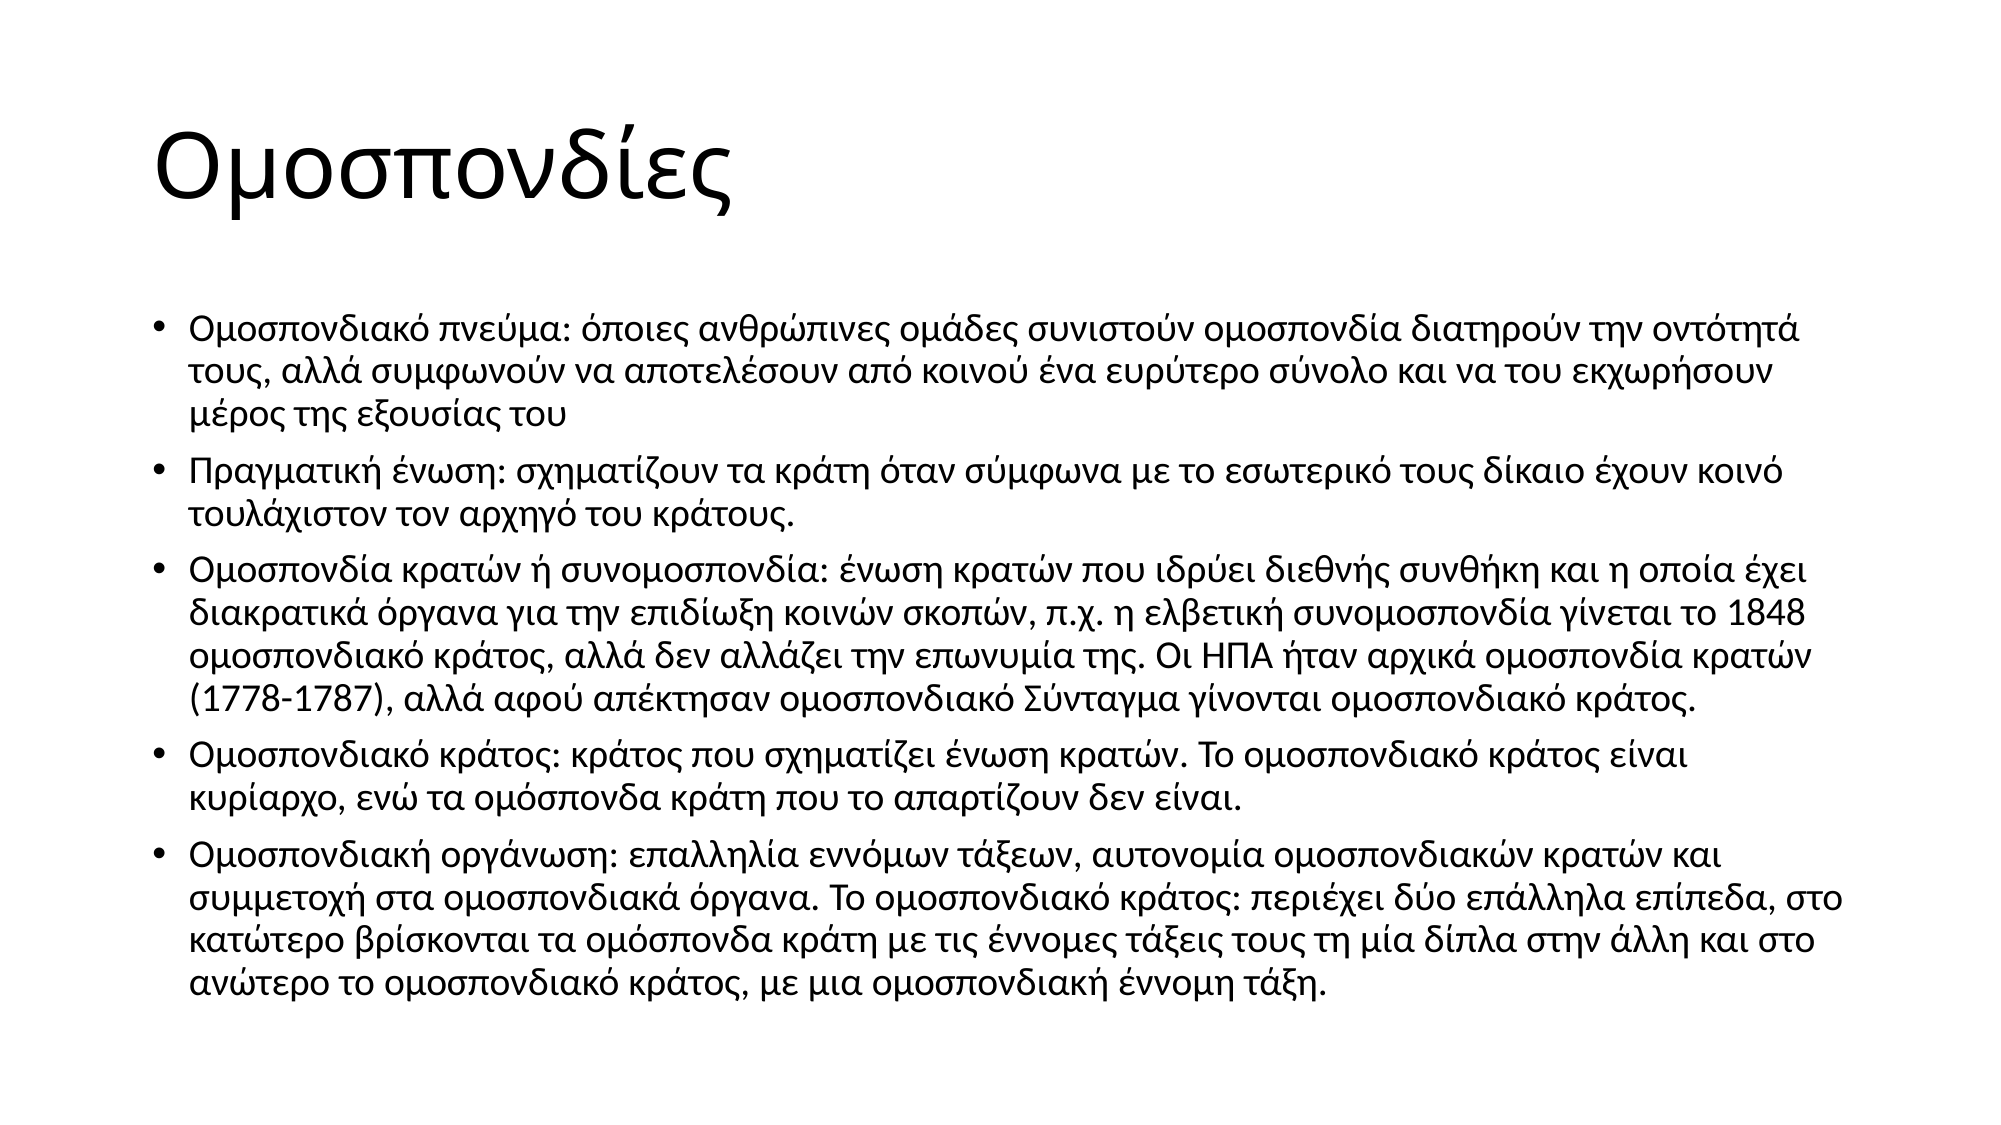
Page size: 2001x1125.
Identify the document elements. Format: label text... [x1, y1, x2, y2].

list Ομοσπονδιακό πνεύμα: όποιες ανθρώπινες ομάδες συνιστούν ομοσπονδία διατηρούν την οντότητά τους, αλλά συμφωνούν να αποτελέσουν από κοινού ένα ευρύτερο σύνολο και να του εκχωρήσουν μέρος της εξουσίας του Πραγματική ένωση: σχηματίζουν τα κράτη όταν σύμφωνα με το εσωτερικό τους δίκαιο έχουν κοινό τουλάχιστον τον αρχηγό του κράτους. Ομοσπονδία κρατών ή συνομοσπονδία: ένωση κρατών που ιδρύει διεθνής συνθήκη και η οποία έχει διακρατικά όργανα για την επιδίωξη κοινών σκοπών, π.χ. η ελβετική συνομοσπονδία γίνεται το 1848 ομοσπονδιακό κράτος, αλλά δεν αλλάζει την επωνυμία της. Οι ΗΠΑ ήταν αρχικά ομοσπονδία κρατών (1778-1787), αλλά αφού απέκτησαν ομοσπονδιακό Σύνταγμα γίνονται ομοσπονδιακό κράτος. Ομοσπονδιακό κράτος: κράτος που σχηματίζει ένωση κρατών. Το ομοσπονδιακό κράτος είναι κυρίαρχο, ενώ τα ομόσπονδα κράτη που το απαρτίζουν δεν είναι. Ομοσπονδιακή οργάνωση: επαλληλία εννόμων τάξεων, αυτονομία ομοσπονδιακών κρατών και συμμετοχή στα ομοσπονδιακά όργανα. Το ομοσπονδιακό κράτος: περιέχει δύο επάλληλα επίπεδα, στο κατώτερο βρίσκονται τα ομόσπονδα κράτη με τις έννομες τάξεις τους τη μία δίπλα στην άλλη και στο ανώτερο το ομοσπονδιακό κράτος, με μια ομοσπονδιακή έννομη τάξη. [137, 299, 1863, 1014]
title Oμοσπονδίες [137, 59, 1863, 278]
